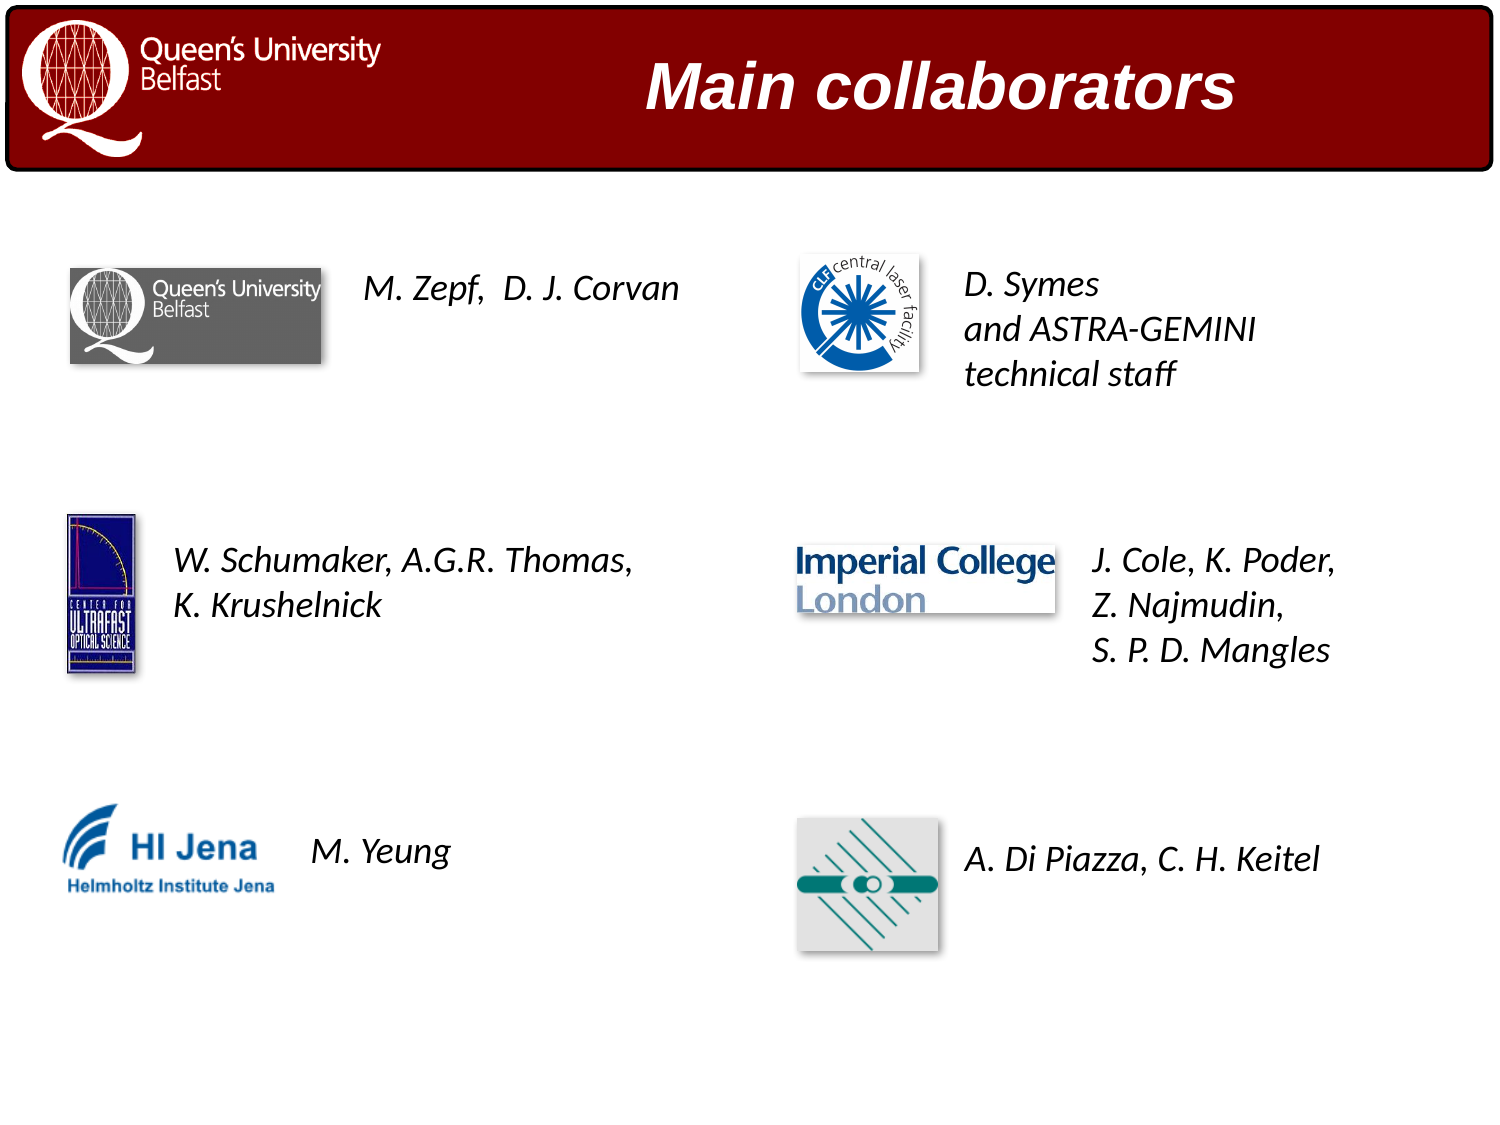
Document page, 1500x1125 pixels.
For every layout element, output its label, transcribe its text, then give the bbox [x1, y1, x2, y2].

text_box D. Symes and ASTRA-GEMINI technical staff [949, 251, 1281, 402]
text_box M. Yeung [295, 819, 795, 879]
text_box W. Schumaker, A.G.R. Thomas, K. Krushelnick [158, 527, 671, 633]
text_box [7, 7, 1492, 170]
picture [797, 545, 1055, 613]
picture [66, 513, 136, 674]
picture [70, 267, 321, 364]
picture [22, 19, 381, 157]
text_box A. Di Piazza, C. H. Keitel [949, 826, 1361, 887]
picture [799, 254, 919, 372]
picture [797, 818, 938, 951]
text_box J. Cole, K. Poder, Z. Najmudin, S. P. D. Mangles [1077, 527, 1361, 678]
text_box Main collaborators [385, 35, 1500, 130]
text_box M. Zepf, D. J. Corvan [348, 255, 696, 316]
picture [47, 791, 288, 909]
